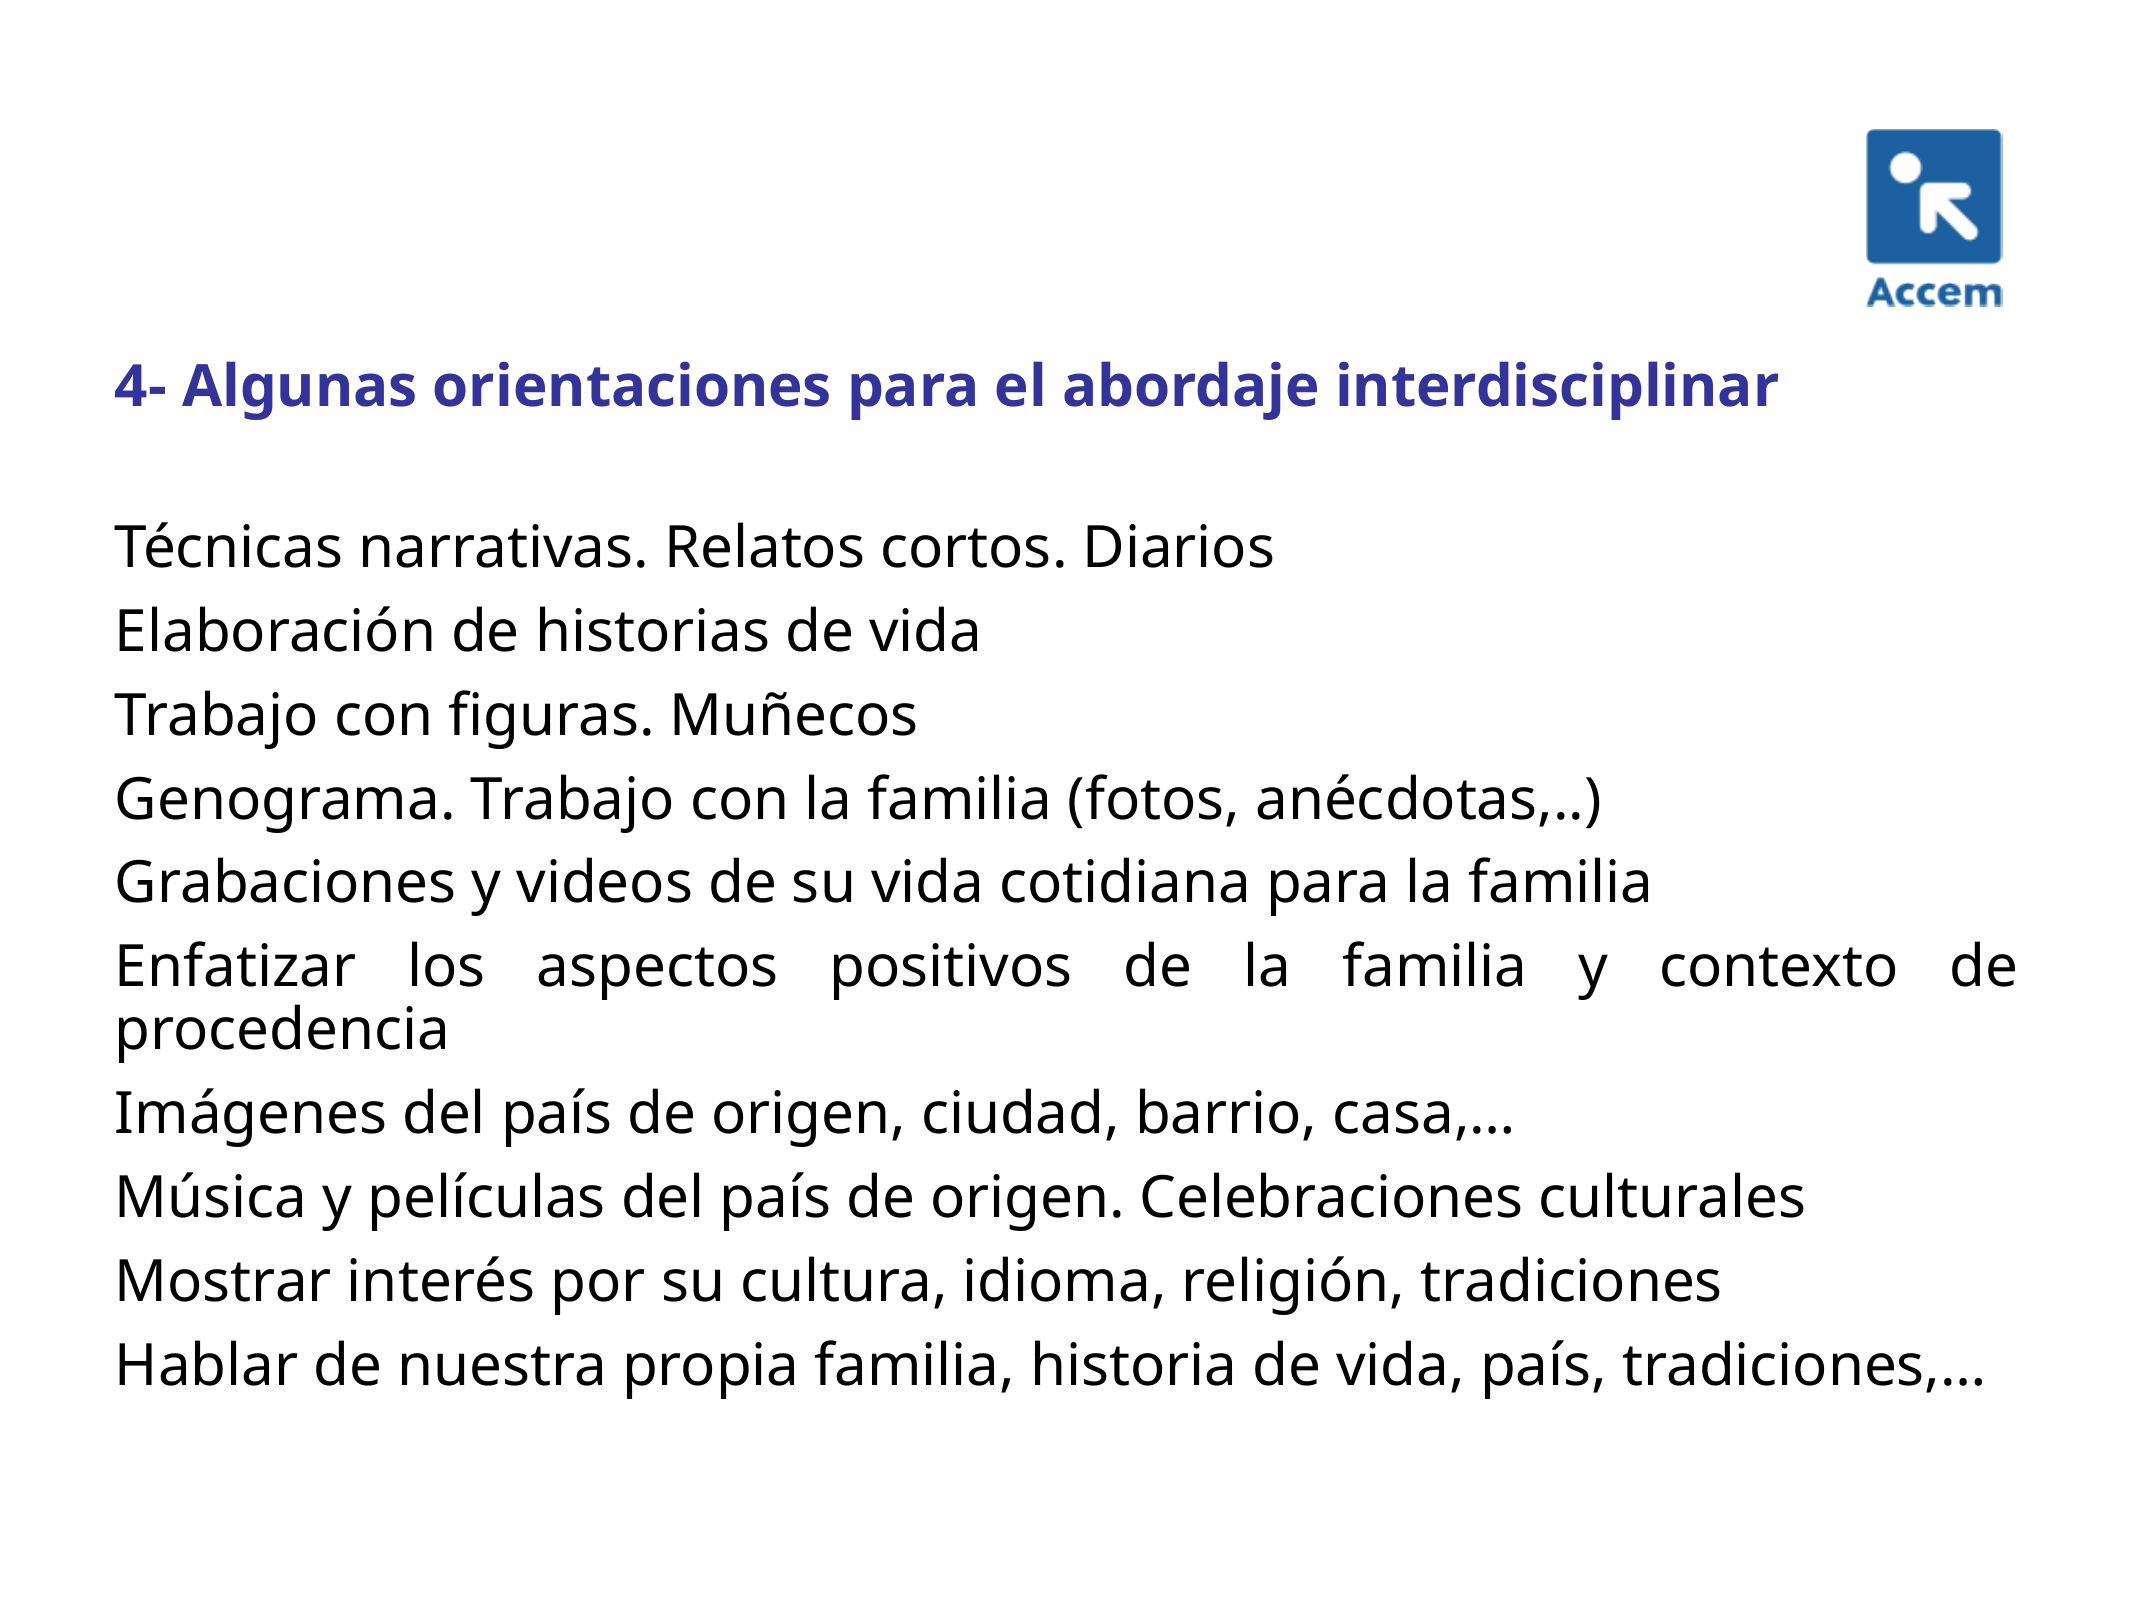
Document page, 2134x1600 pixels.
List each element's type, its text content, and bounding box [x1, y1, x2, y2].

picture [1866, 128, 2003, 307]
subtitle 4- Algunas orientaciones para el abordaje interdisciplinar Técnicas narrativas. Relatos cortos. Diarios Elaboración de historias de vida Trabajo con figuras. Muñecos Genograma. Trabajo con la familia (fotos, anécdotas,..) Grabaciones y videos de su vida cotidiana para la familia Enfatizar los aspectos positivos de la familia y contexto de procedencia Imágenes del país de origen, ciudad, barrio, casa,… Música y películas del país de origen. Celebraciones culturales Mostrar interés por su cultura, idioma, religión, tradiciones Hablar de nuestra propia familia, historia de vida, país, tradiciones,… [106, 339, 2028, 1568]
